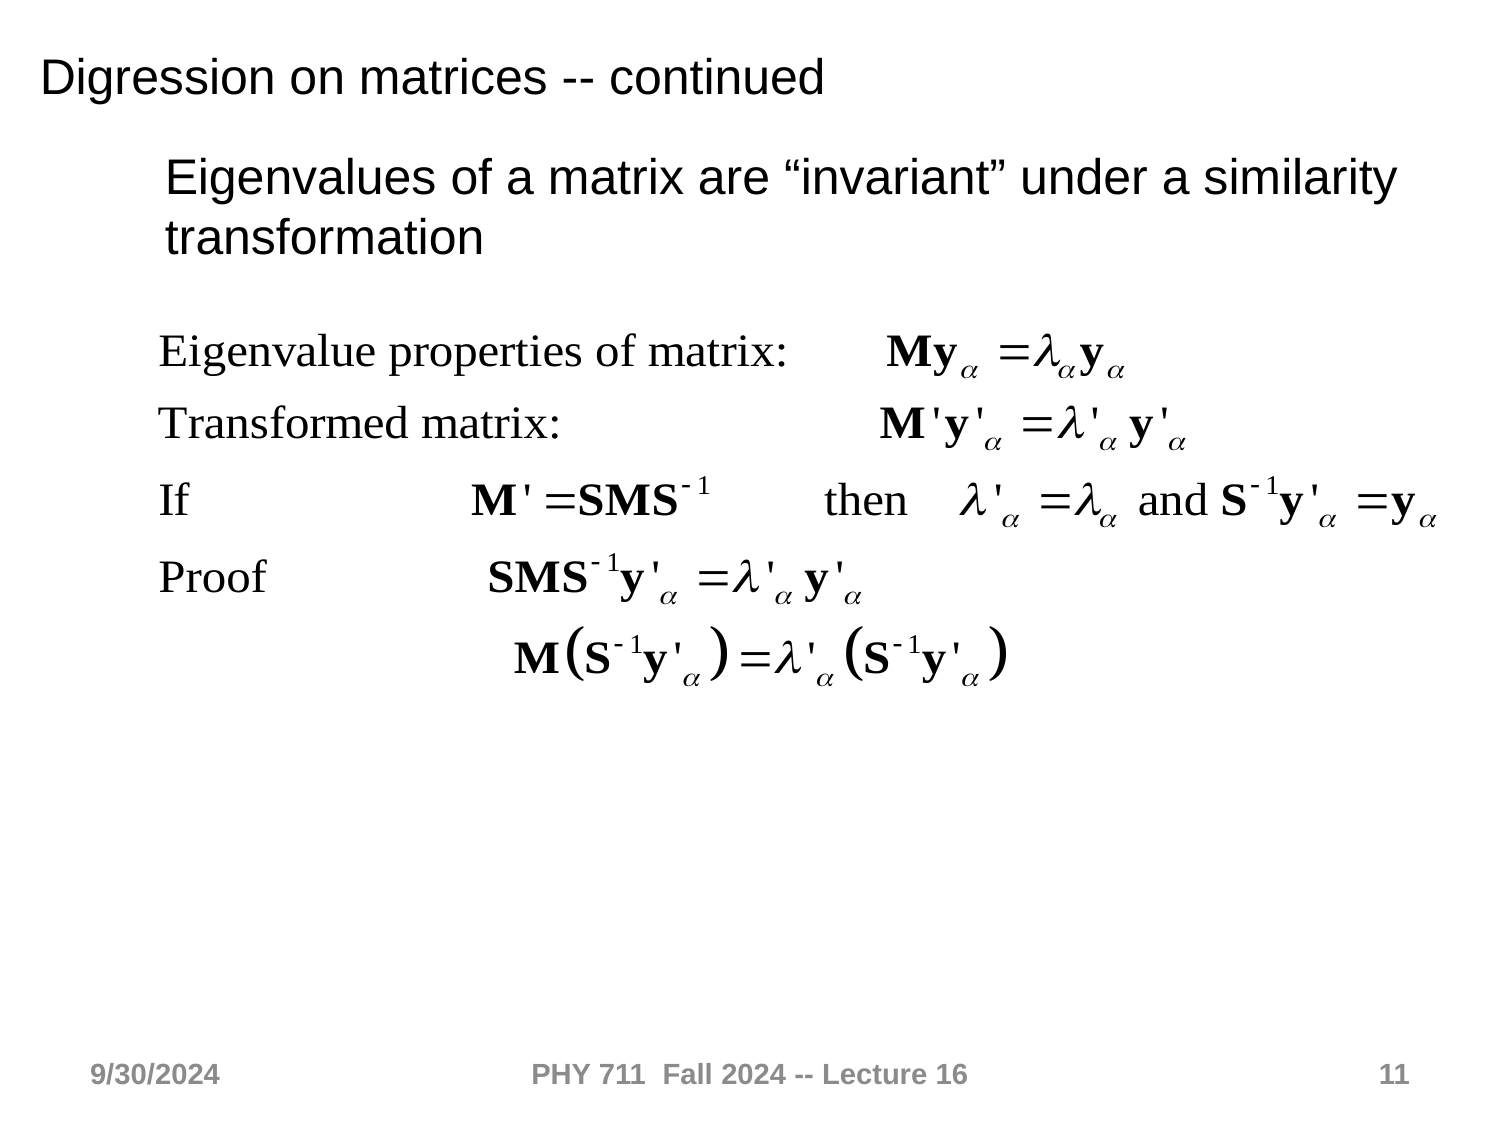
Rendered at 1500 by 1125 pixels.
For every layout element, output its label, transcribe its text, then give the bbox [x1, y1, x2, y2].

text_box Digression on matrices -- continued [24, 37, 1488, 113]
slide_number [75, 1042, 425, 1103]
footer PHY 711 Fall 2024 -- Lecture 16 [512, 1042, 988, 1103]
slide_number 11 [1074, 1042, 1425, 1103]
text_box Eigenvalues of a matrix are “invariant” under a similarity transformation [149, 137, 1488, 273]
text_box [153, 324, 1449, 762]
